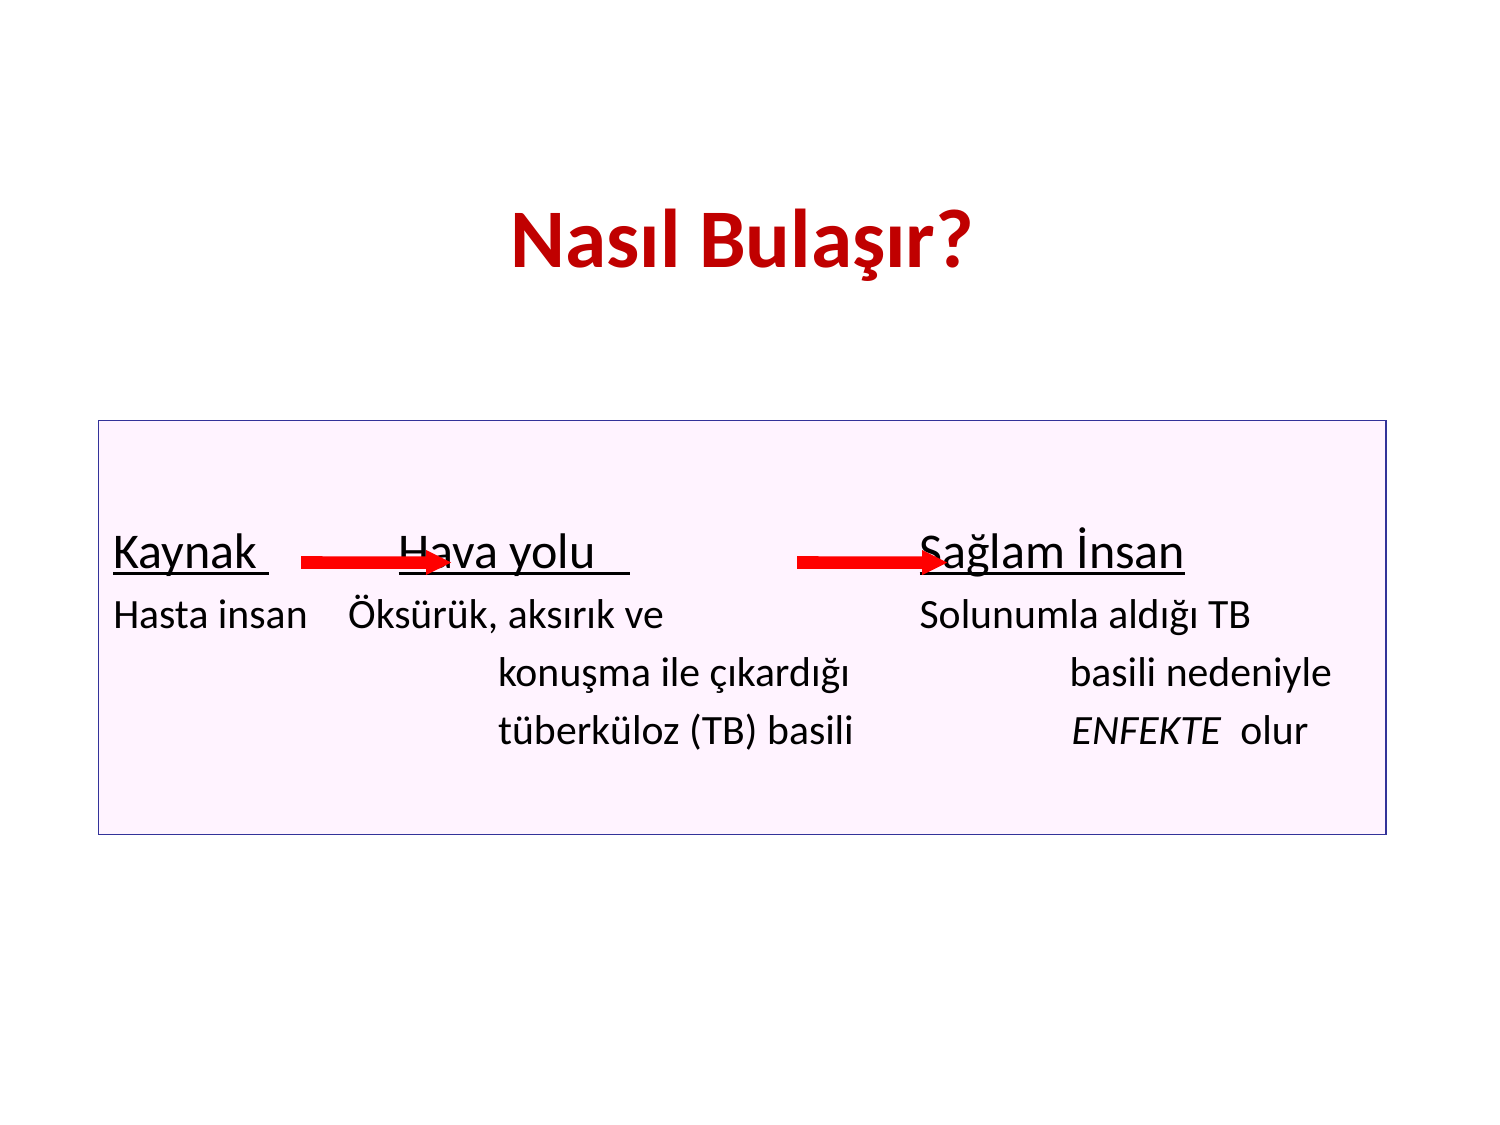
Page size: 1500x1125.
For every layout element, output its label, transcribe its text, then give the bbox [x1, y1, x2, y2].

text_box [797, 558, 948, 567]
text_box Nasıl Bulaşır? [98, 176, 1387, 292]
text_box [301, 558, 452, 567]
text_box Kaynak Hava yolu Sağlam İnsan Hasta insan Öksürük, aksırık ve Solunumla aldığı TB konuşma ile çıkardığı basili nedeniyle tüberküloz (TB) basili ENFEKTE olur [98, 420, 1387, 835]
